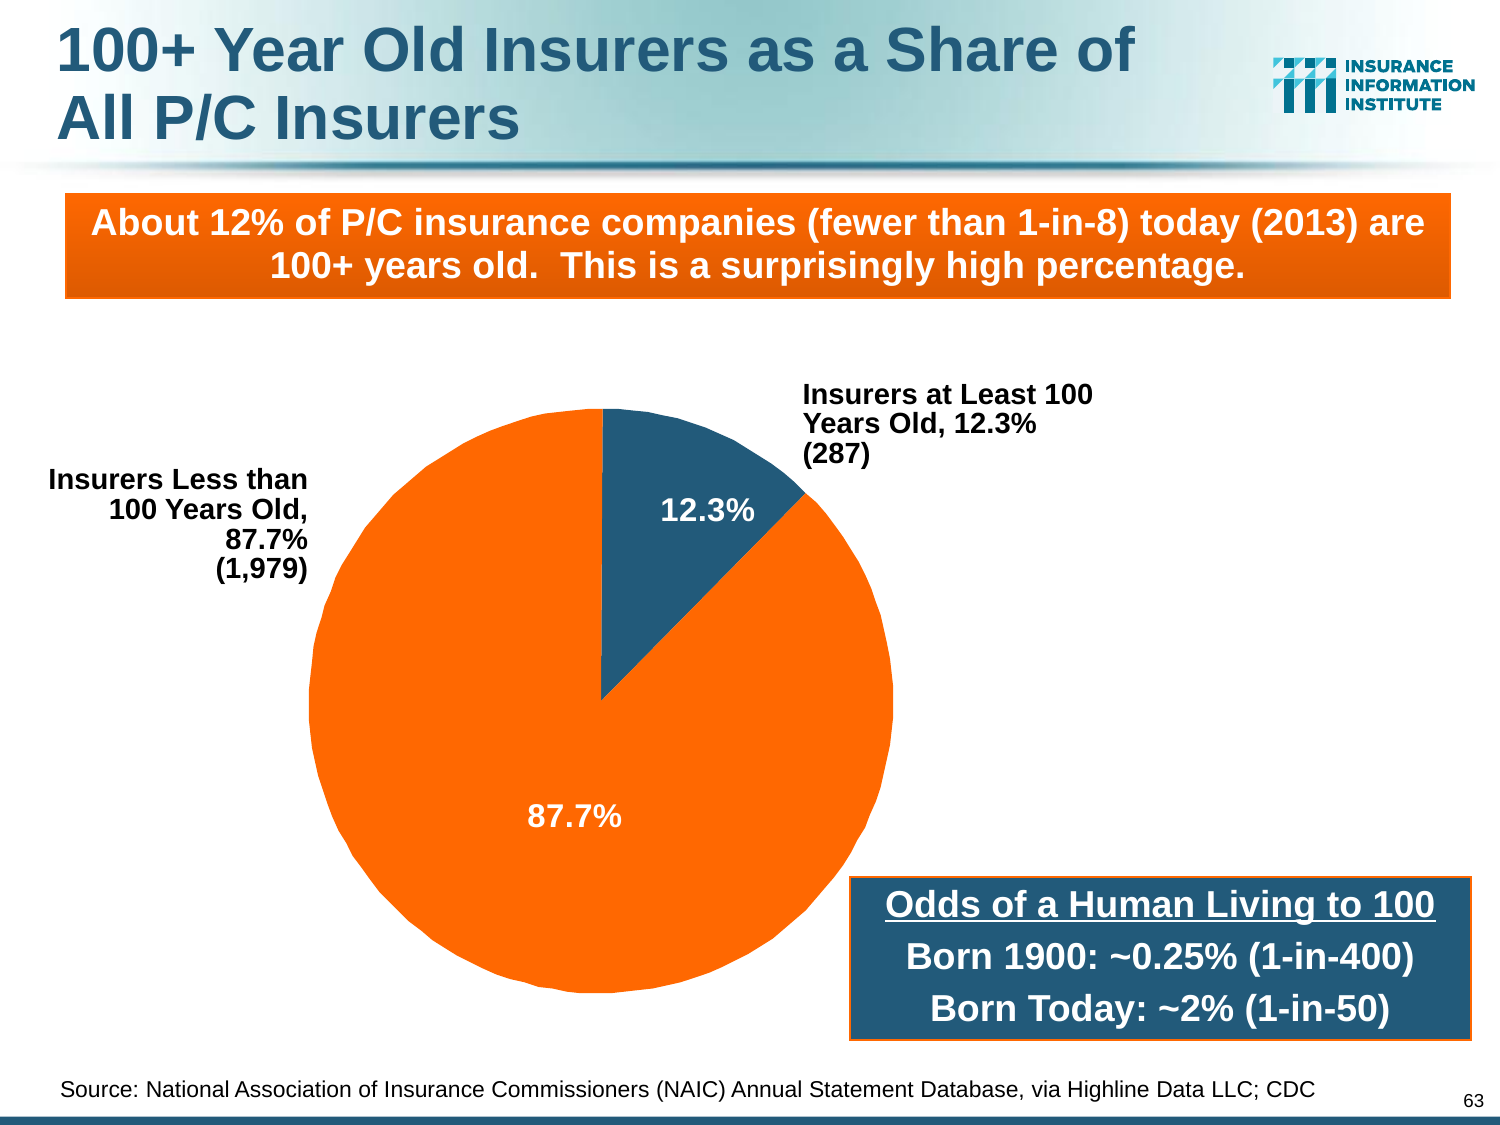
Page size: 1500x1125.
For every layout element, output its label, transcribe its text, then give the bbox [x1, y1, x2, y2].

text_box Insurers Less than 100 Years Old, 87.7% (1,979) [46, 466, 198, 585]
slide_number 63 [1410, 1091, 1485, 1112]
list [204, 399, 941, 1006]
text_box Source: National Association of Insurance Commissioners (NAIC) Annual Statement Database, via Highline Data LLC; CDC [0, 1050, 1330, 1125]
text_box About 12% of P/C insurance companies (fewer than 1-in-8) today (2013) are 100+ years old. This is a surprisingly high percentage. [66, 193, 1451, 298]
text_box Odds of a Human Living to 100 Born 1900: ~0.25% (1-in-400) Born Today: ~2% (1-in-50) [849, 877, 1471, 1040]
text_box Insurers at Least 100 Years Old, 12.3% (287) [802, 380, 1129, 470]
picture [0, 0, 1500, 189]
title 100+ Year Old Insurers as a Share of All P/C Insurers [48, 14, 1264, 157]
